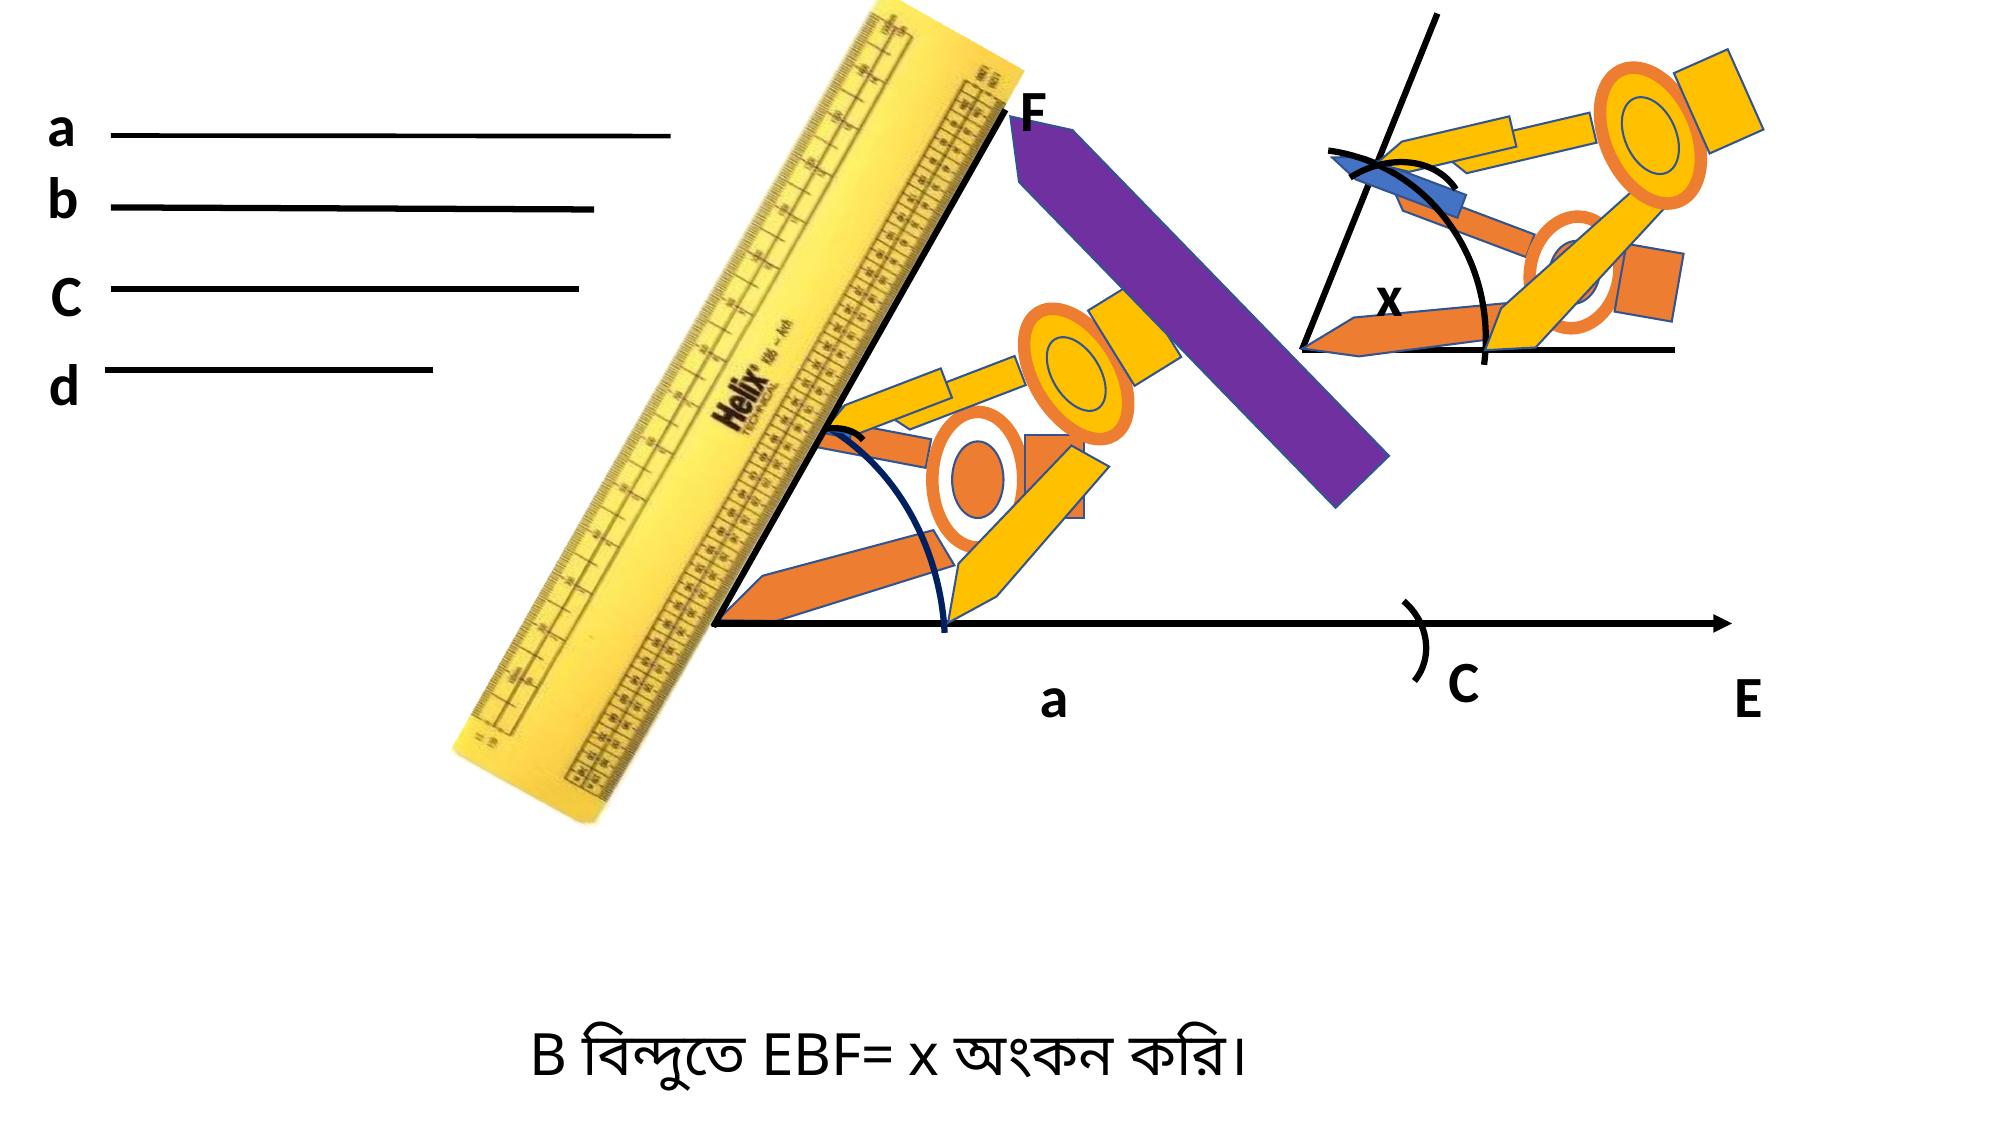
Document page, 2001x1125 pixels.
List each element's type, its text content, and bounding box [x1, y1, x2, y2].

text_box d [34, 339, 97, 425]
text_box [713, 109, 1006, 627]
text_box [1006, 495, 1133, 607]
picture [298, 327, 713, 495]
picture [814, 0, 932, 109]
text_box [1006, 261, 1133, 327]
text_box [1483, 2, 1690, 374]
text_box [271, 217, 713, 369]
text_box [932, 0, 1659, 748]
text_box b [32, 152, 95, 238]
text_box C [36, 250, 99, 336]
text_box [271, 371, 1150, 1036]
text_box a [32, 81, 105, 166]
picture [1006, 327, 1175, 495]
text_box E [1719, 651, 1793, 737]
